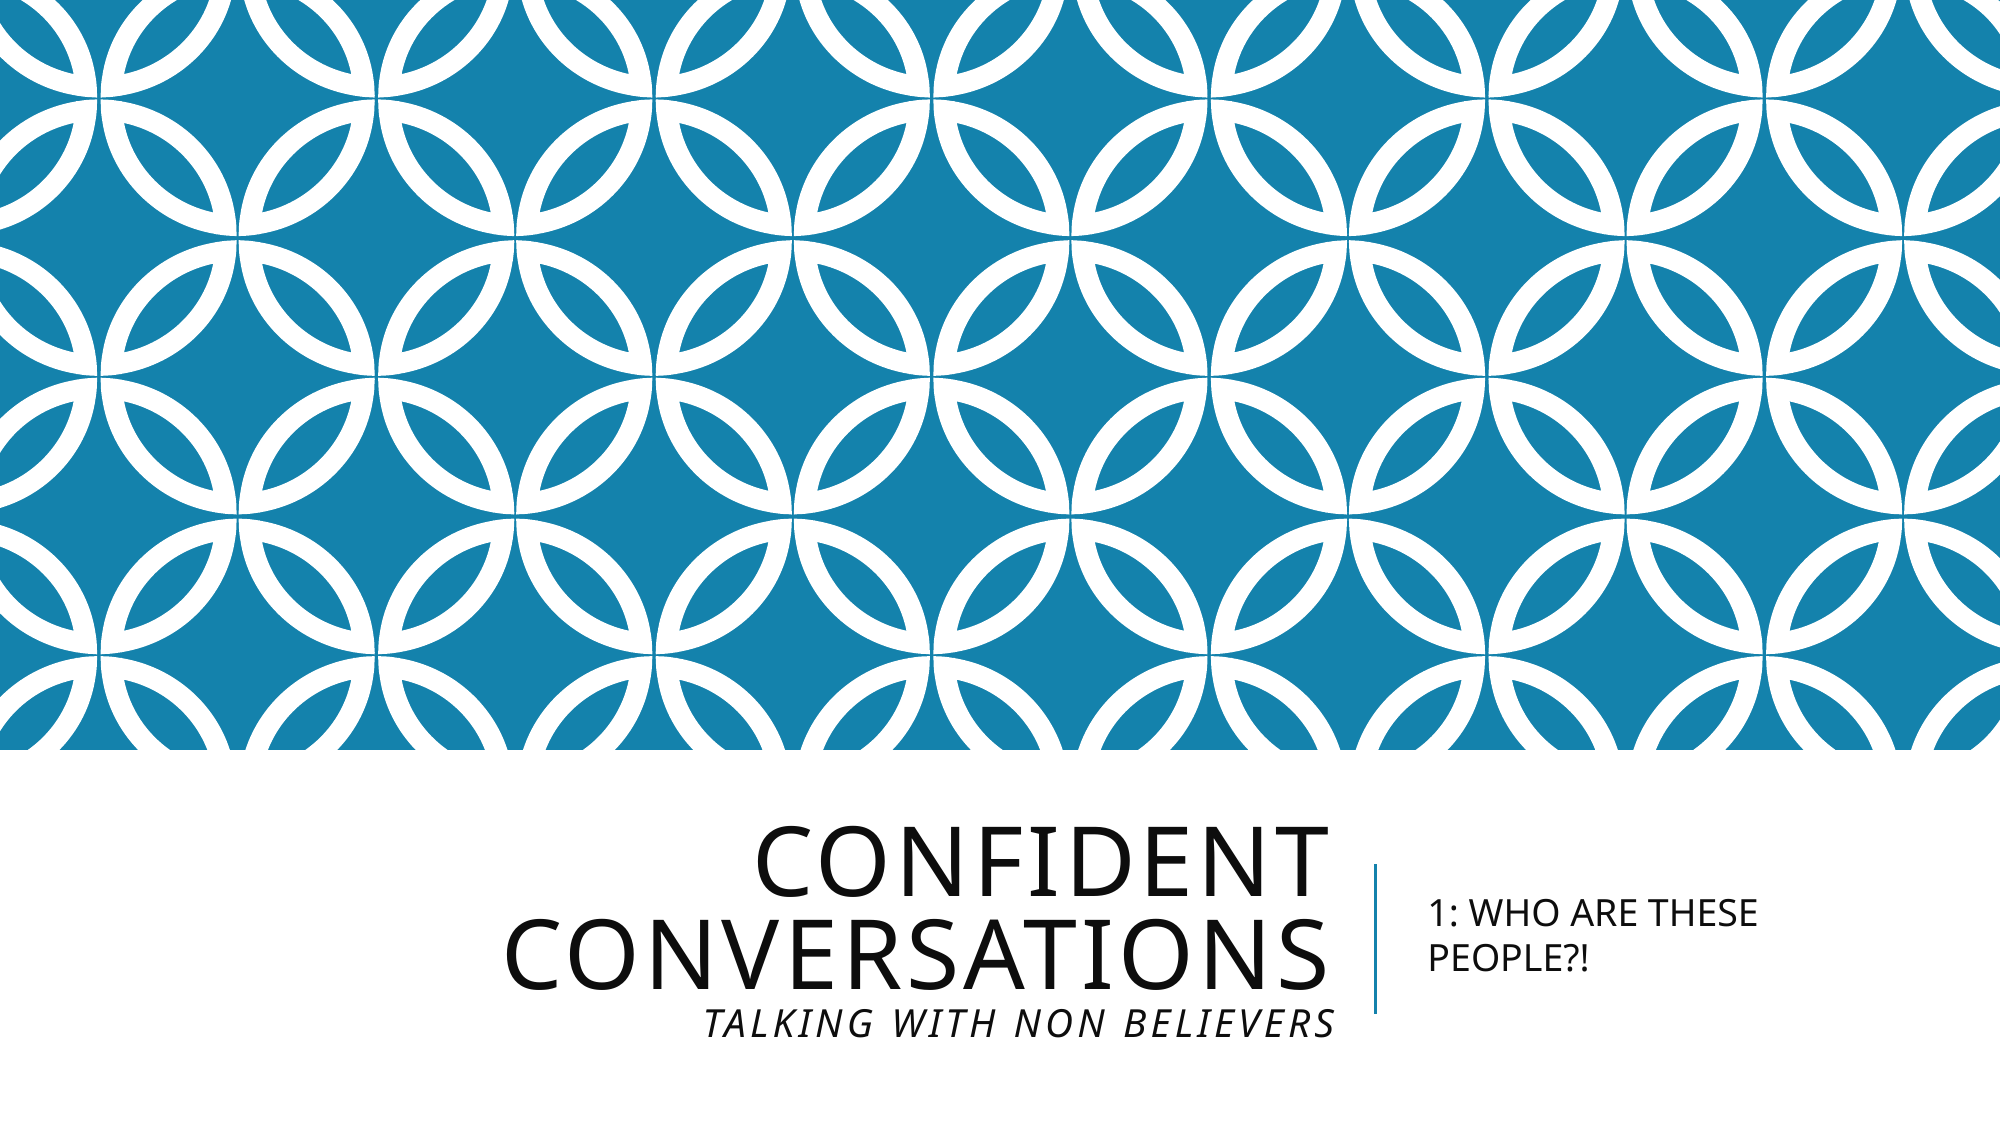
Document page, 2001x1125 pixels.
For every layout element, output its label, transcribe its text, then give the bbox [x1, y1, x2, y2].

subtitle 1: WHO ARE THESE PEOPLE?! [1412, 813, 1938, 1054]
title Confident conversations Talking with non believers [0, 813, 1350, 1054]
